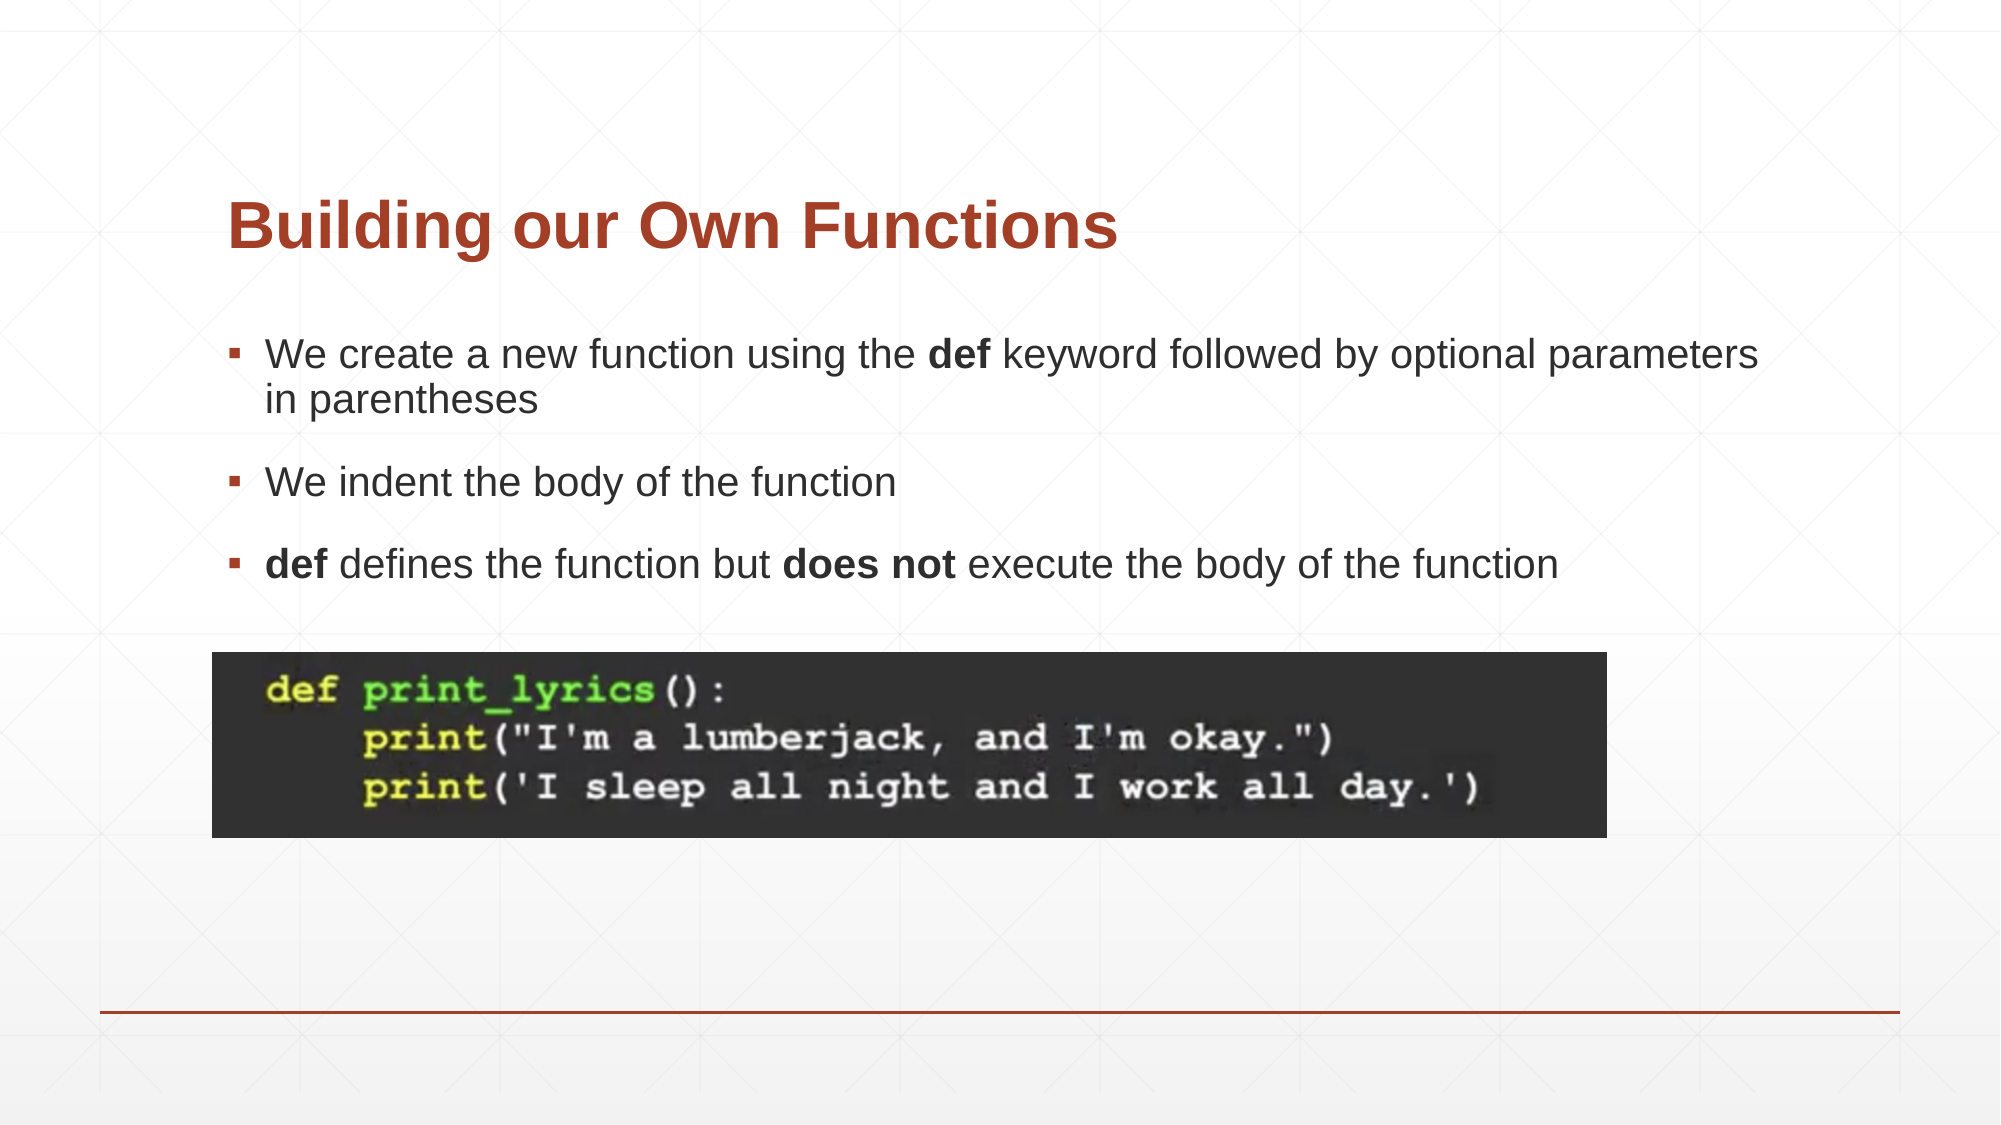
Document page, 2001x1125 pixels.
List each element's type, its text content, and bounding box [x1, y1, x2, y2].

title Building our Own Functions [212, 82, 1788, 271]
list We create a new function using the def keyword followed by optional parameters in parentheses We indent the body of the function def defines the function but does not execute the body of the function [212, 324, 1788, 950]
picture [212, 652, 1607, 838]
